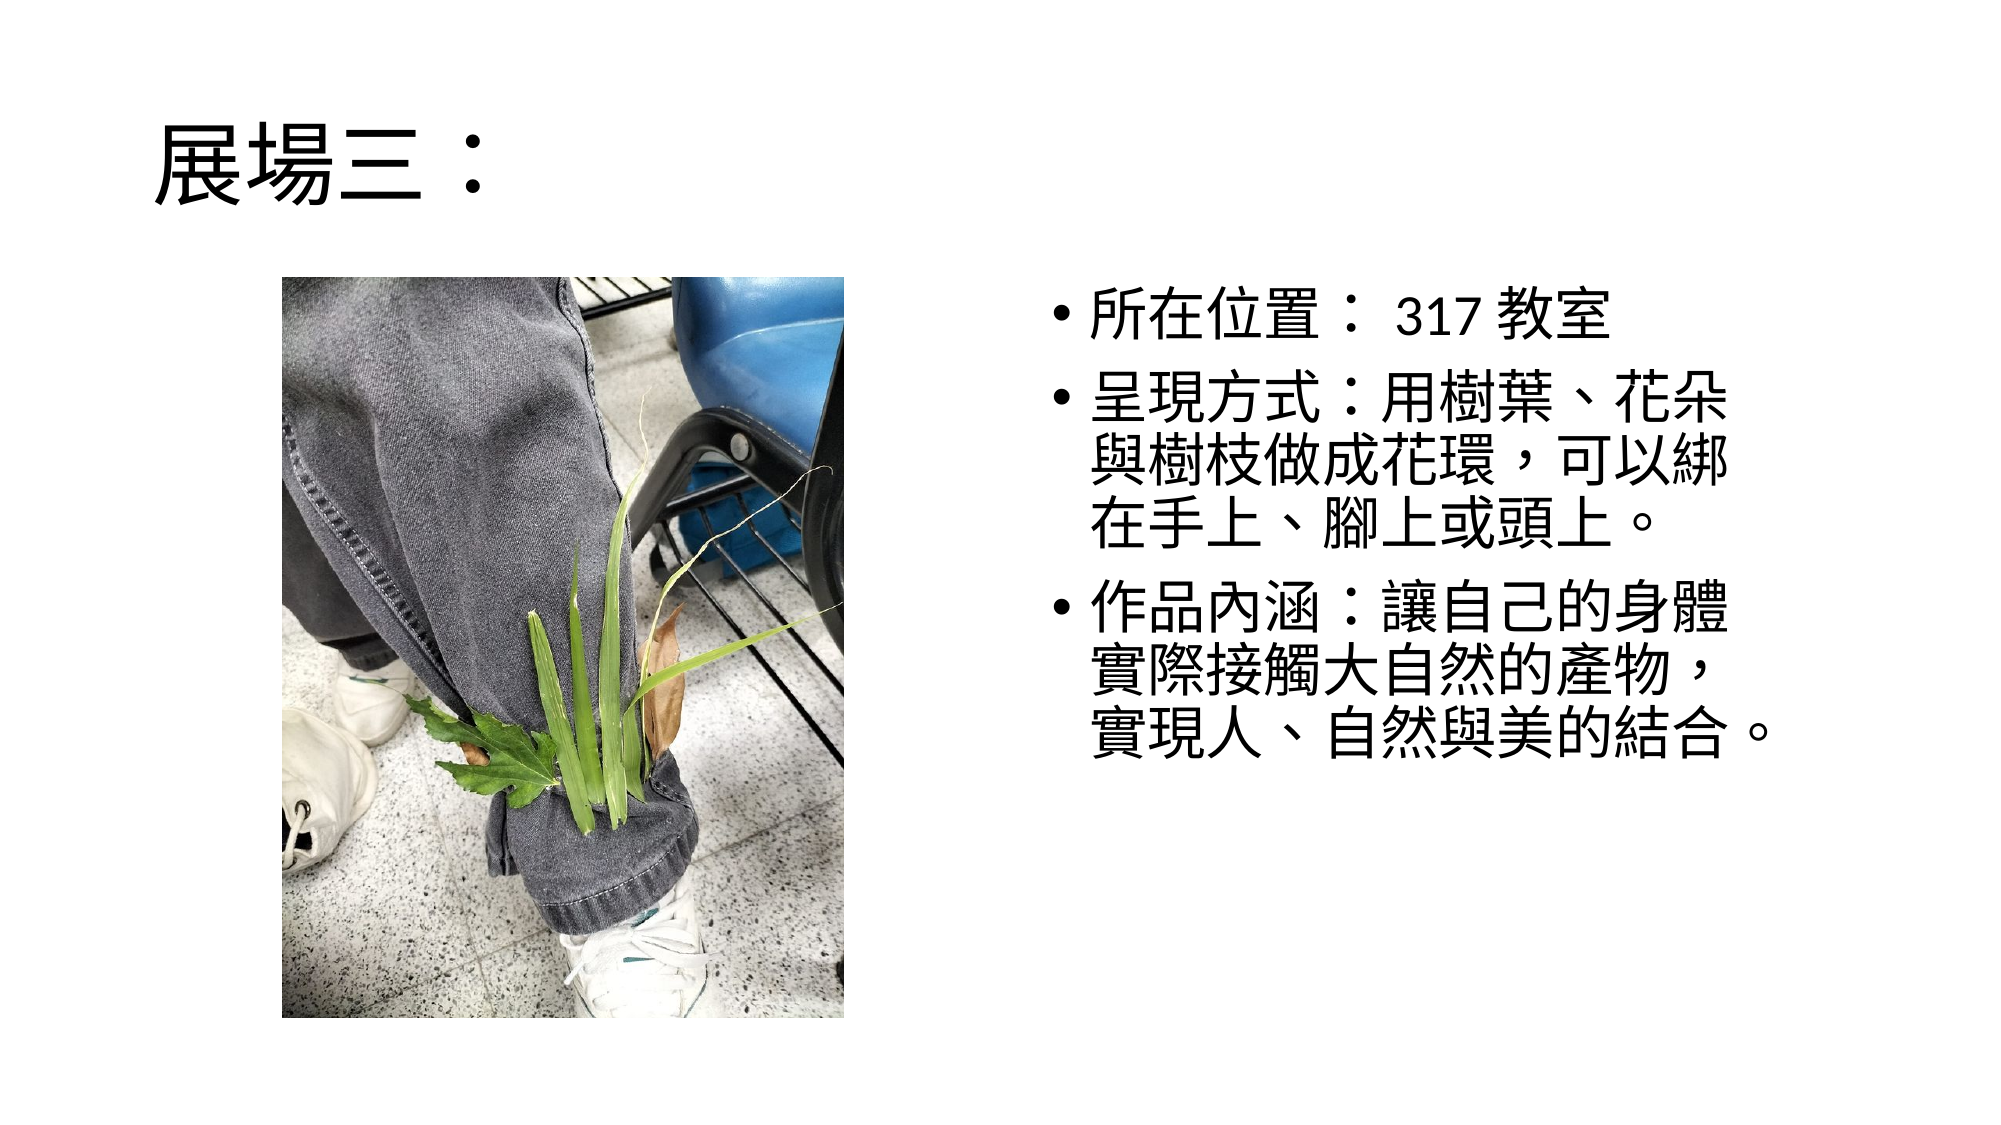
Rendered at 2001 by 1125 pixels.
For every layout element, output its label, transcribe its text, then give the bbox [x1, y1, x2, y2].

list 所在位置：317教室 呈現方式：用樹葉、花朵與樹枝做成花環，可以綁在手上、腳上或頭上。 作品內涵：讓自己的身體實際接觸大自然的產物，實現人、自然與美的結合。 [1036, 277, 1777, 992]
title 展場三： [137, 59, 1863, 278]
picture [282, 277, 844, 1018]
